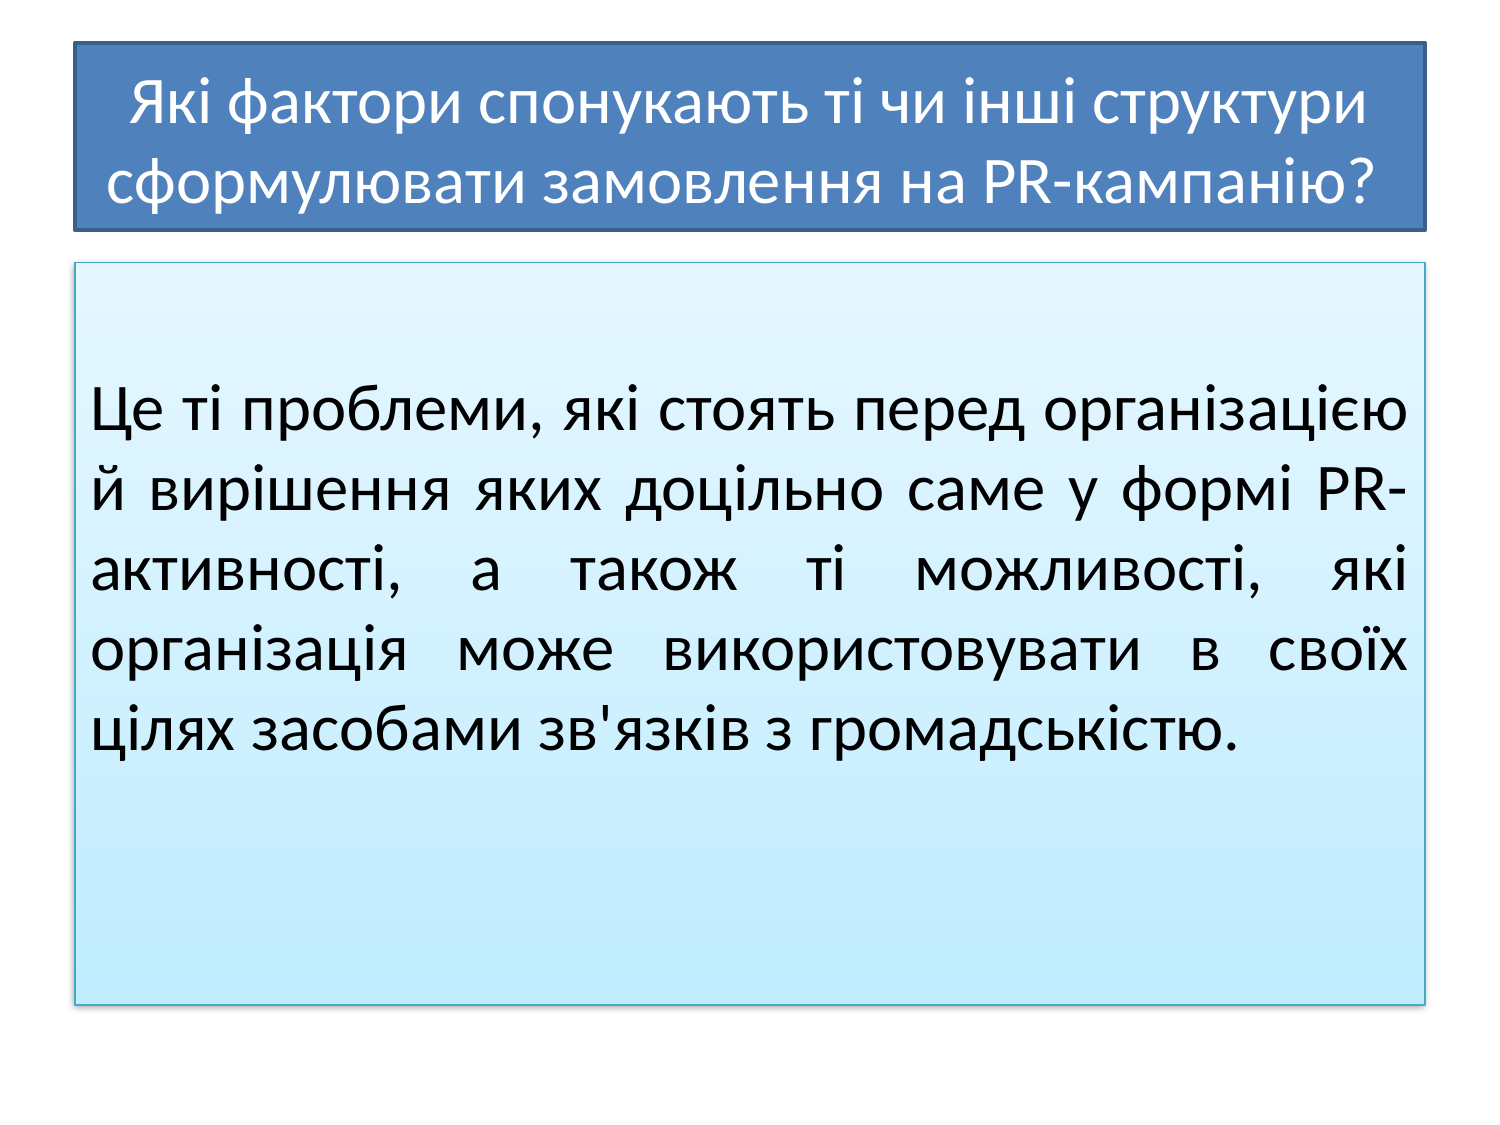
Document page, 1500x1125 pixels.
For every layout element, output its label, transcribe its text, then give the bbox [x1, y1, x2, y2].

title Які фактори спонукають ті чи інші структури сформулювати замовлення на PR-кампанію? [73, 41, 1427, 232]
list Це ті проблеми, які стоять перед організацією й вирішення яких доцільно саме у формі PR-активності, а також ті можливості, які організація може використовувати в своїх цілях засобами зв'язків з громадськістю. [74, 262, 1426, 1006]
